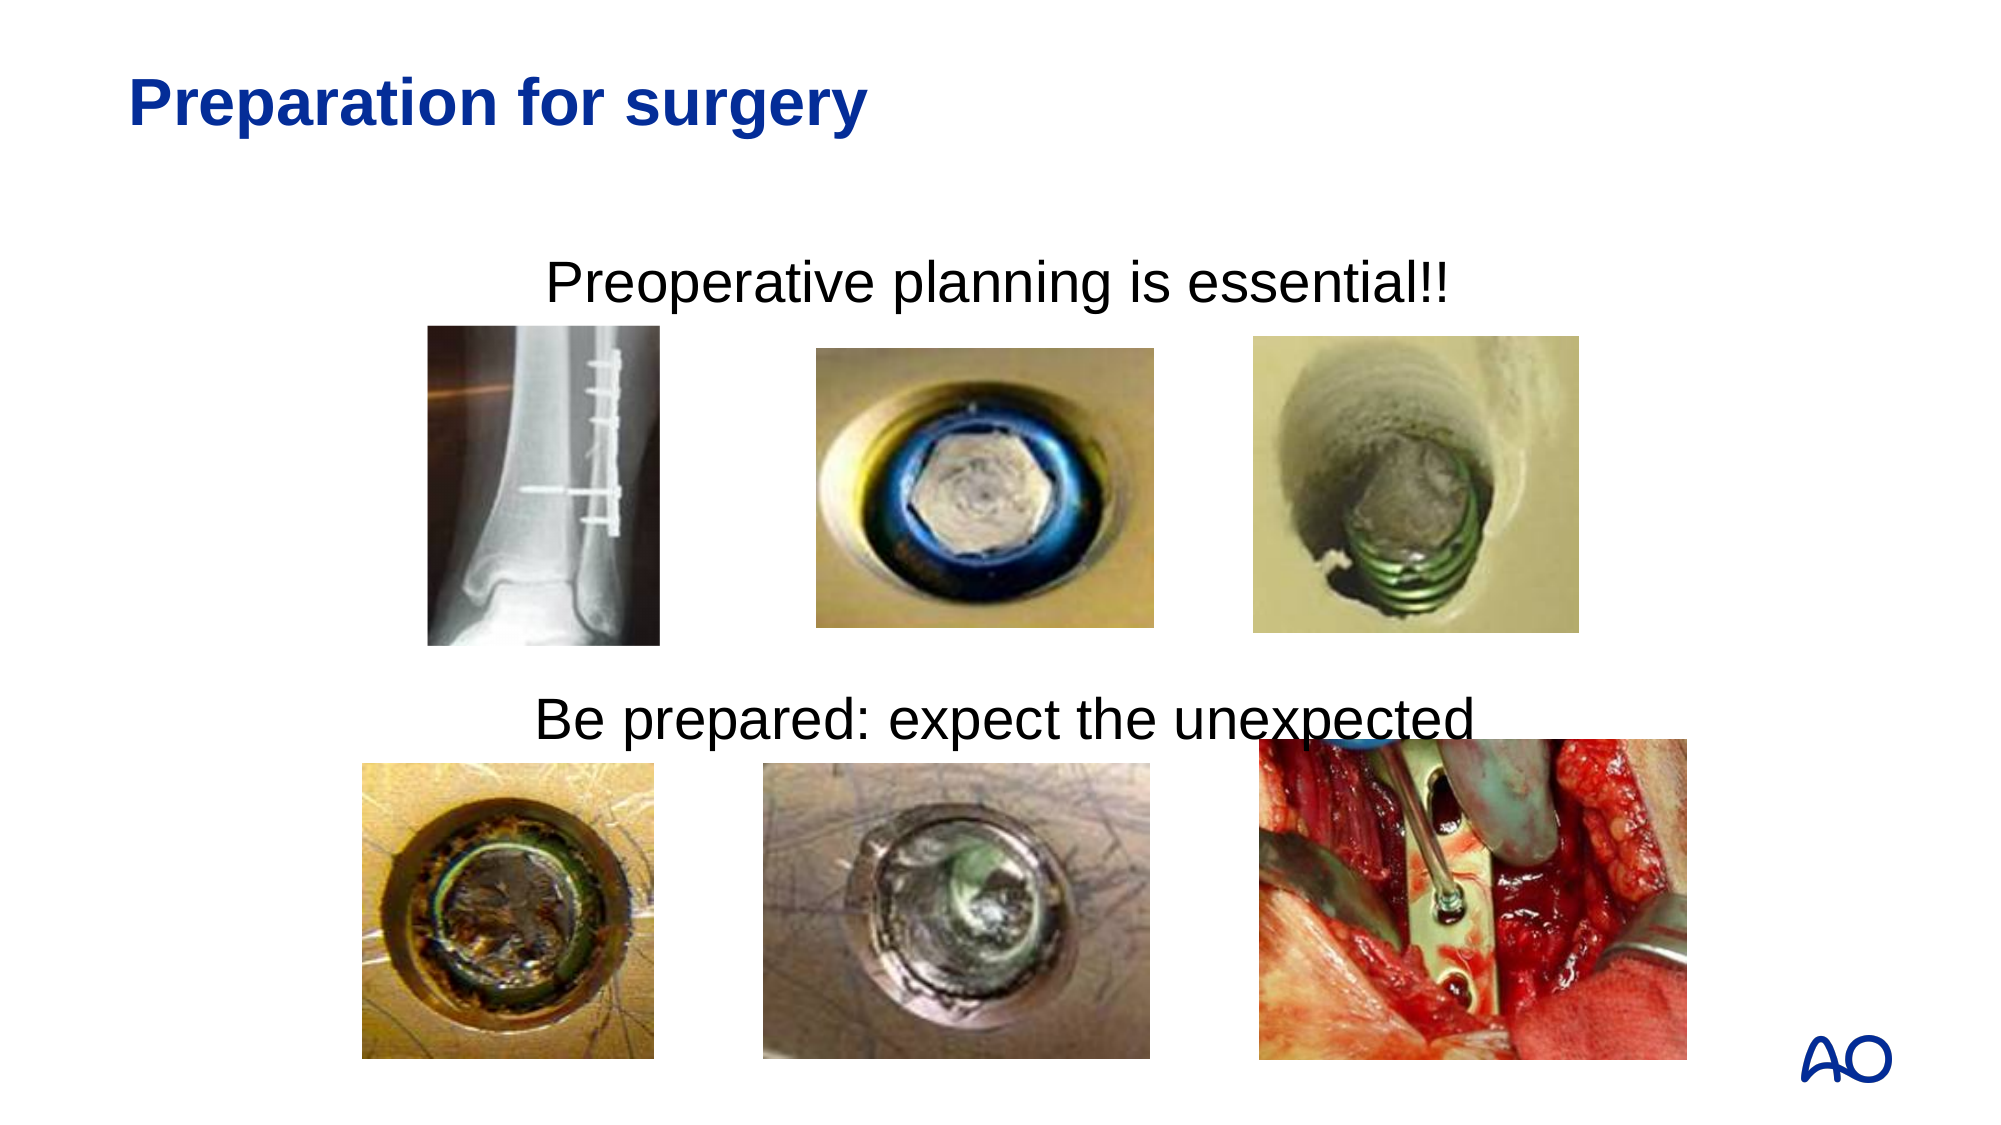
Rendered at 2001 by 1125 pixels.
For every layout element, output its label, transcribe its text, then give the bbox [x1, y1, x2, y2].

picture [1253, 336, 1579, 633]
picture [763, 763, 1150, 1059]
picture [1801, 1035, 1892, 1083]
list Preoperative planning is essential!! [108, 243, 1890, 921]
picture [1259, 739, 1687, 1060]
text_box Be prepared: expect the unexpected [519, 638, 1492, 759]
picture [427, 325, 660, 646]
title Preparation for surgery [110, 84, 1890, 244]
picture [362, 763, 654, 1059]
picture [816, 348, 1154, 628]
